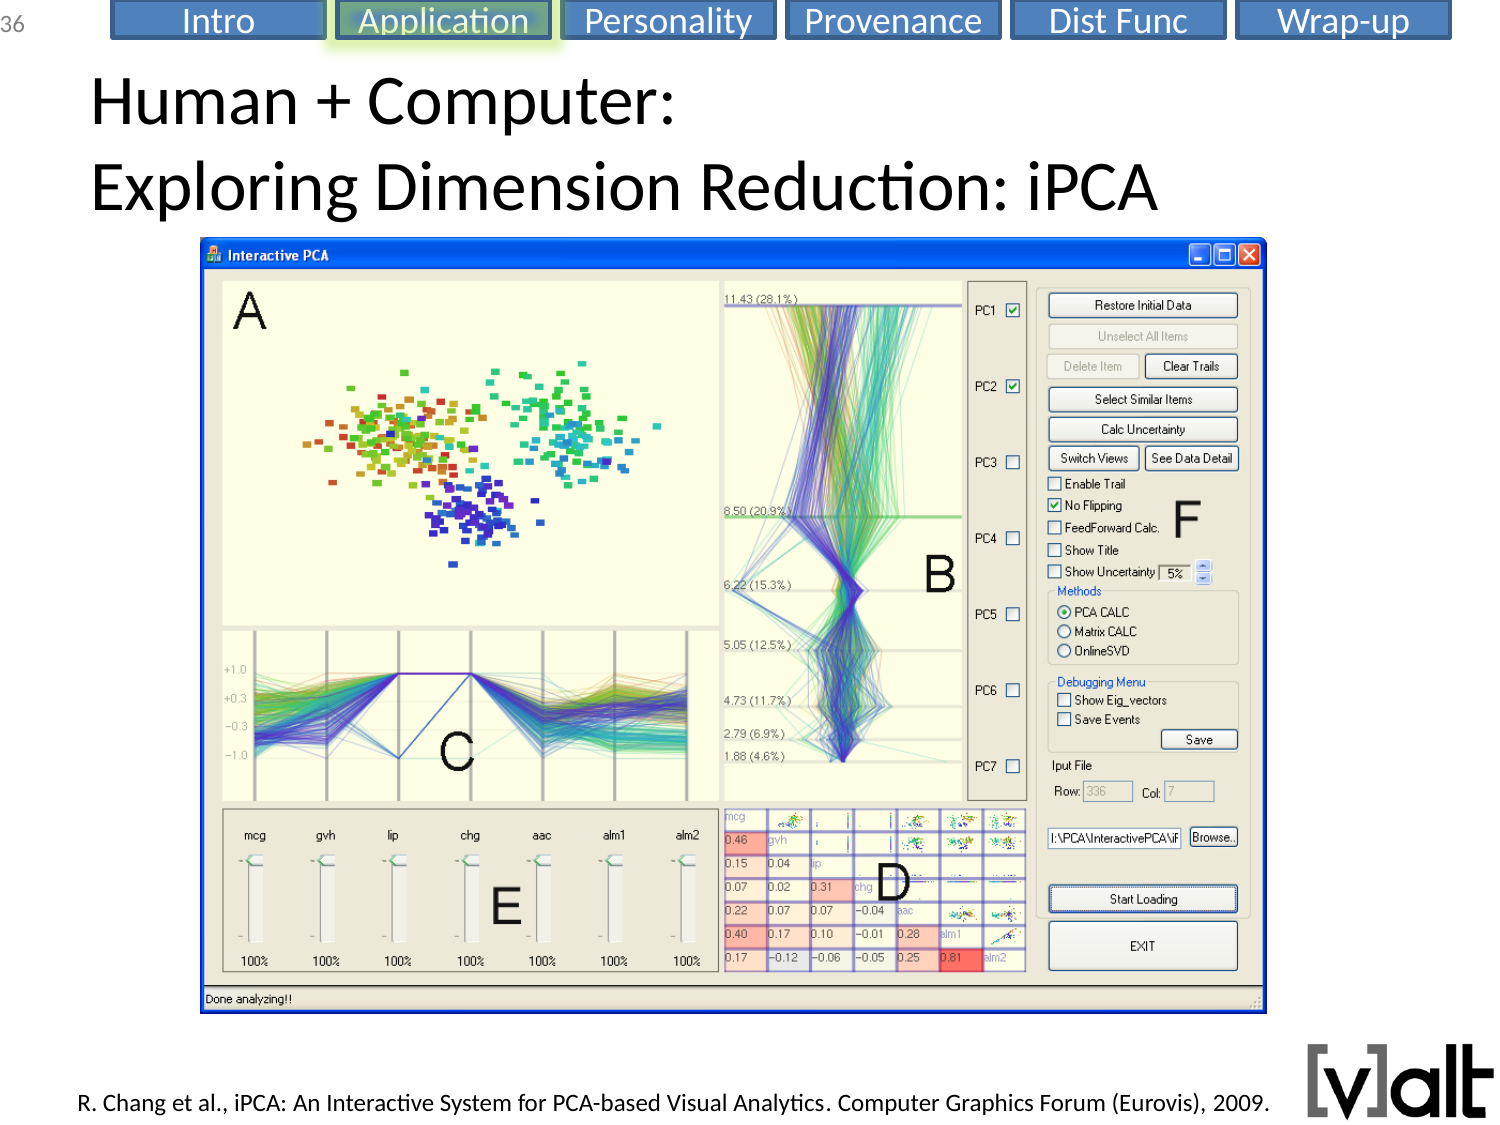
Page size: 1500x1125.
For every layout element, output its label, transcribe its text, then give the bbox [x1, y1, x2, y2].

picture [199, 237, 1267, 1015]
text_box [335, 0, 552, 40]
text_box R. Chang et al., iPCA: An Interactive System for PCA-based Visual Analytics. Computer Graphics Forum (Eurovis), 2009. [62, 1079, 1463, 1125]
picture [1299, 1034, 1500, 1125]
title Human + Computer: Exploring Dimension Reduction: iPCA [75, 45, 1425, 233]
